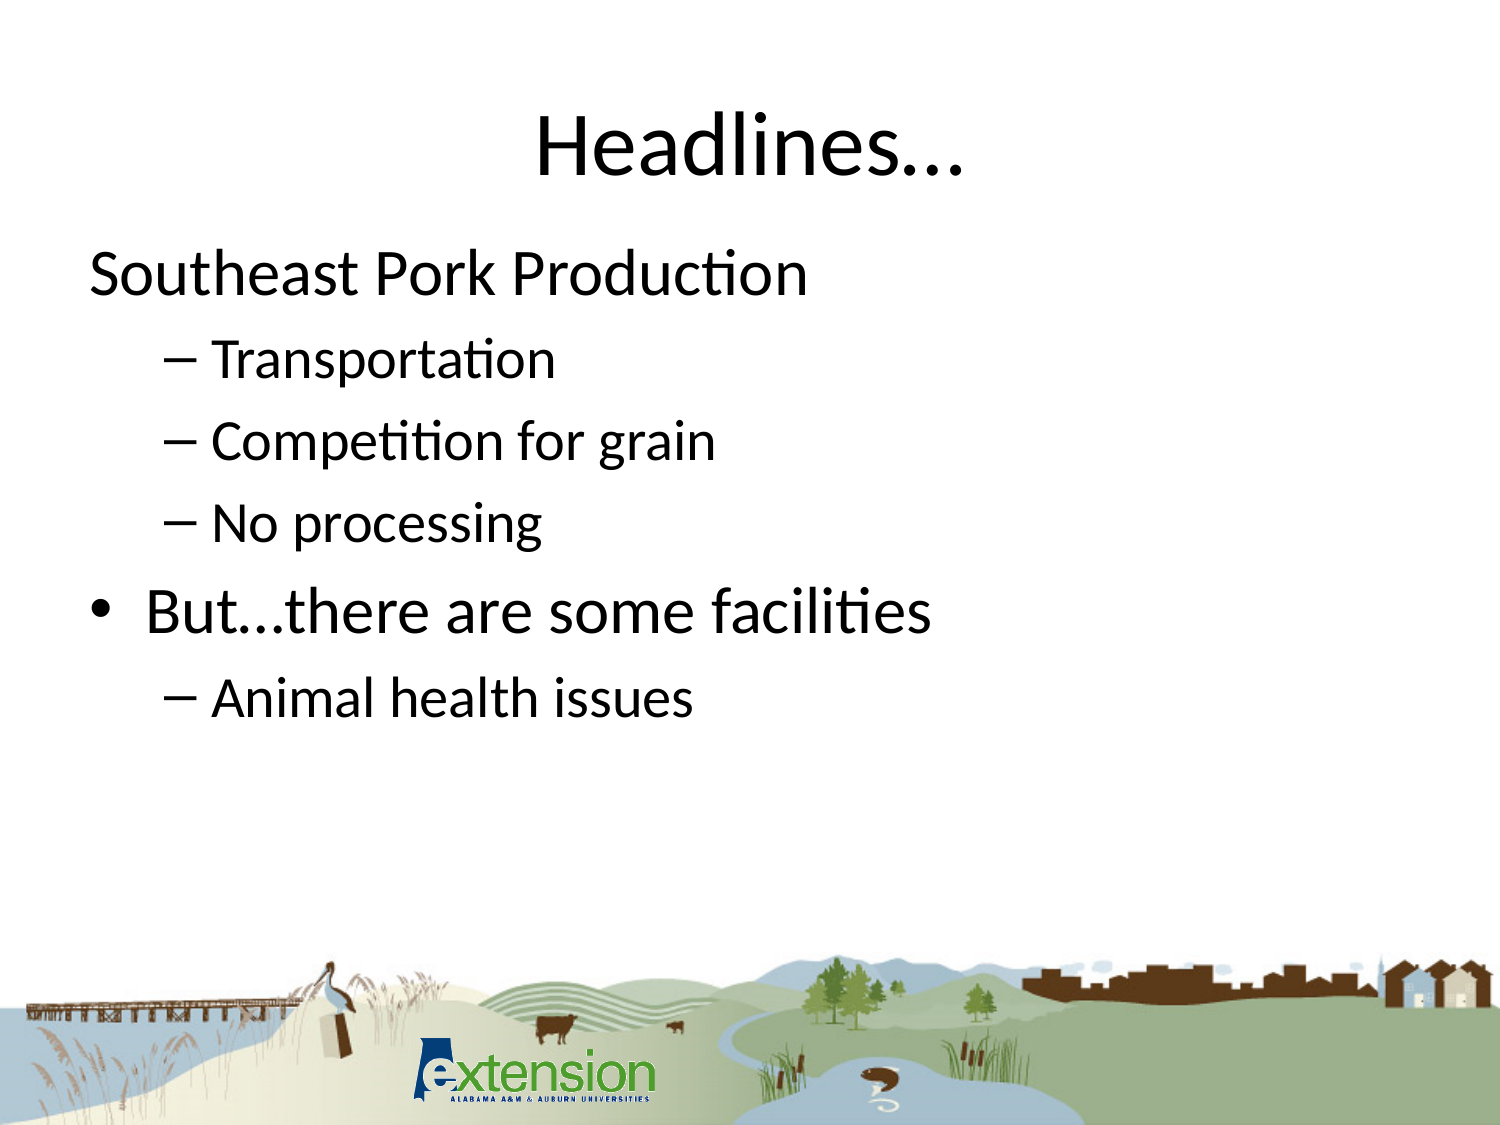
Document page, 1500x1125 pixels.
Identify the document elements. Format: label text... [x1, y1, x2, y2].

picture [0, 951, 1500, 1125]
title Headlines… [75, 45, 1425, 221]
list Southeast Pork Production Transportation Competition for grain No processing But…there are some facilities Animal health issues [74, 221, 1425, 950]
